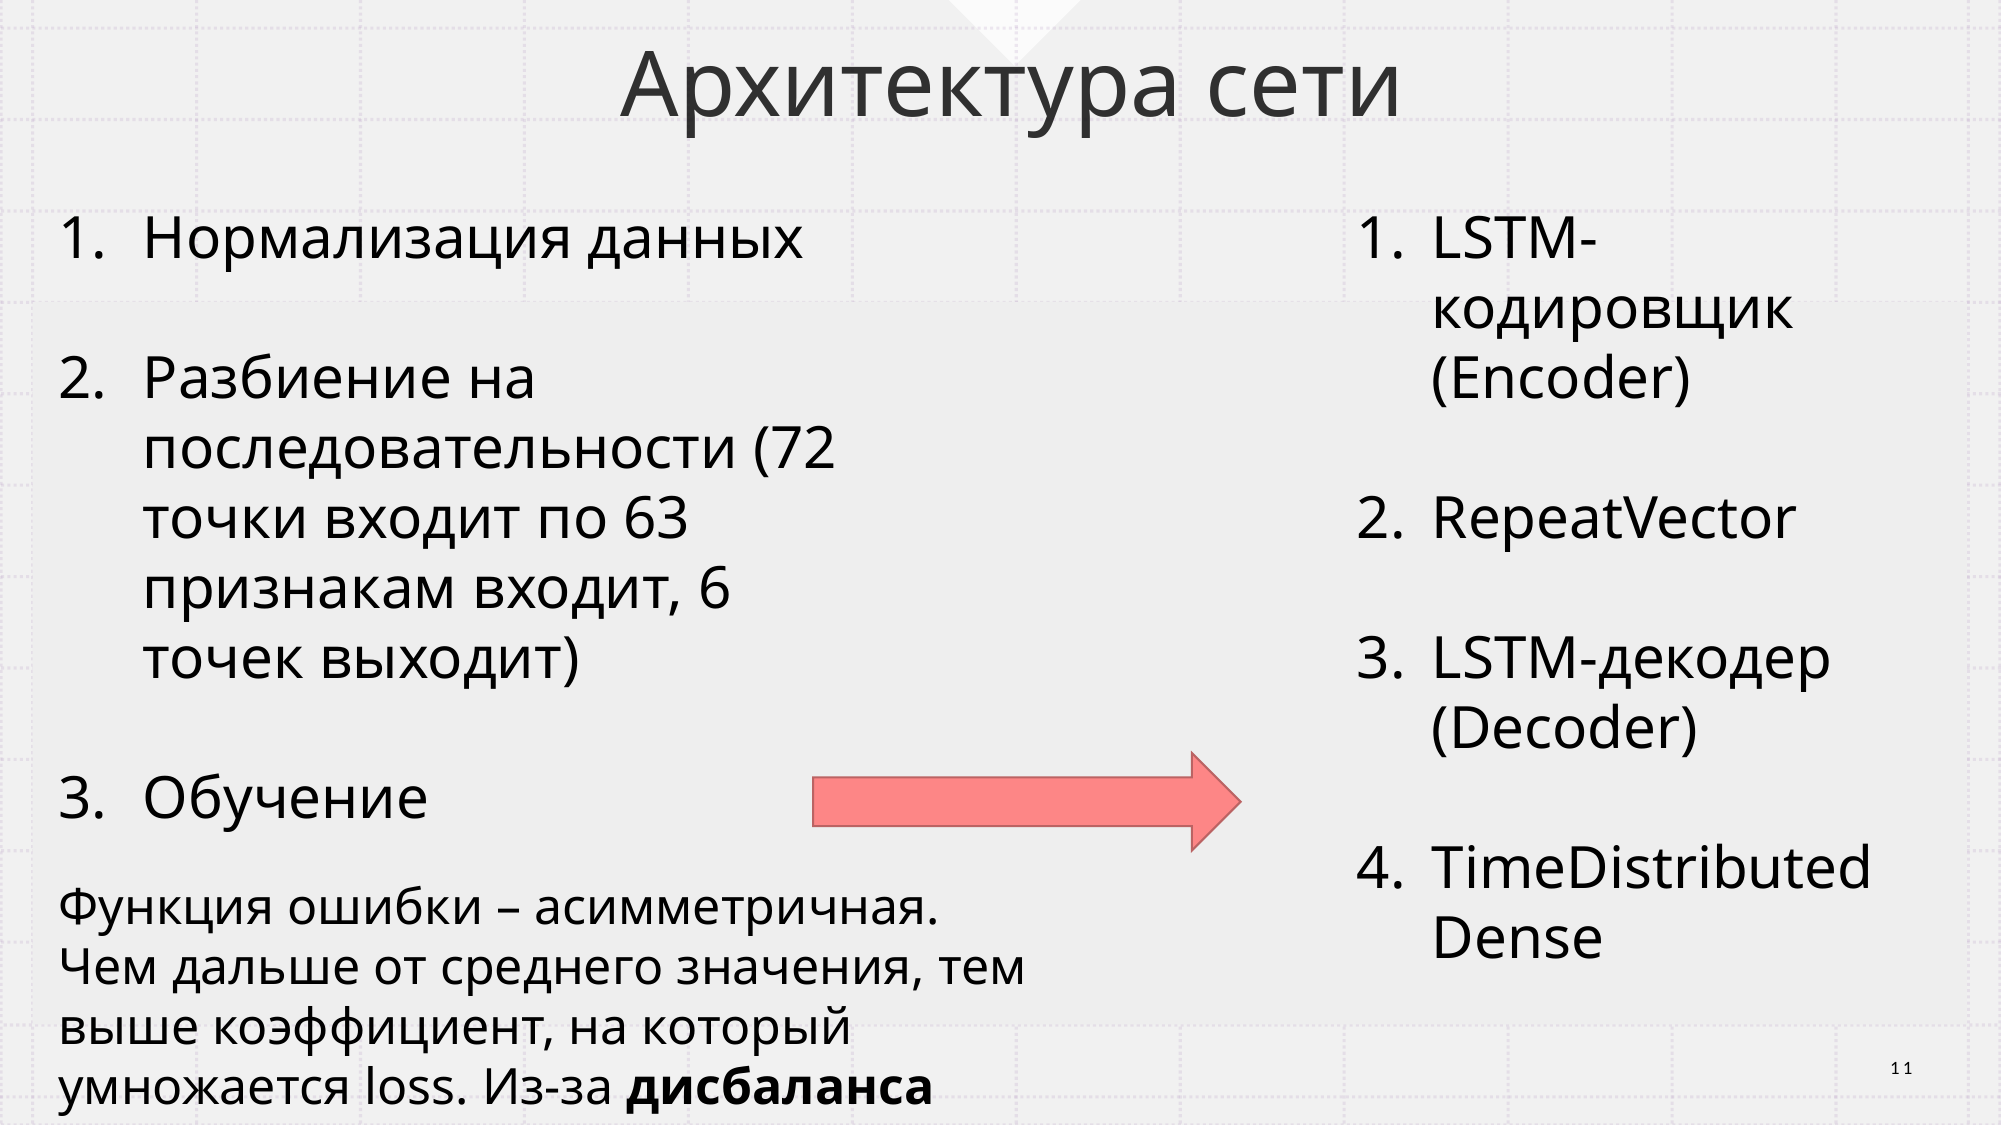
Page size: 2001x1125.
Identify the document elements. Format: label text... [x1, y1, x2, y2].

slide_number 11 [1835, 1037, 1967, 1098]
title Архитектура сети [69, 0, 1957, 211]
text_box Функция ошибки – асимметричная. Чем дальше от среднего значения, тем выше коэффициент, на который умножается loss. Из-за дисбаланса регрессии [43, 867, 1074, 1125]
text_box LSTM-кодировщик (Encoder) RepeatVector LSTM-декодер (Decoder) TimeDistributed Dense [1342, 192, 1902, 1118]
text_box Нормализация данных Разбиение на последовательности (72 точки входит по 63 признакам входит, 6 точек выходит) Обучение [43, 192, 869, 867]
text_box [812, 750, 1243, 853]
